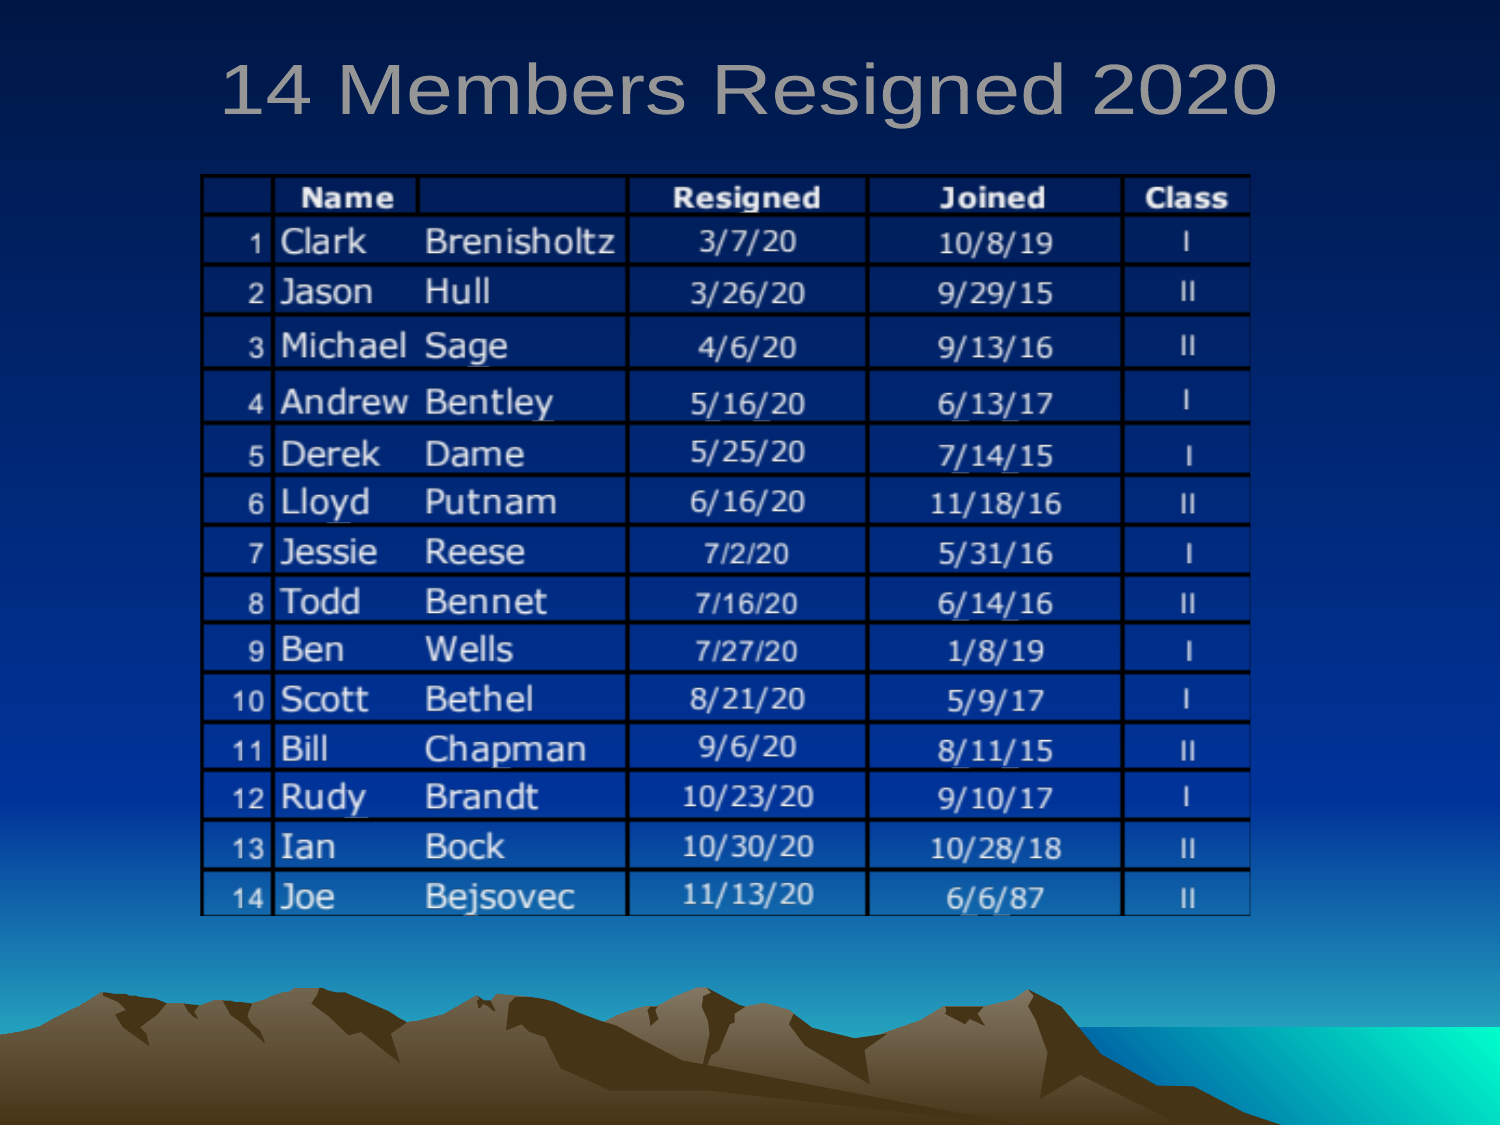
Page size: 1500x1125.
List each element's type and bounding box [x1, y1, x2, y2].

picture [199, 174, 1251, 916]
